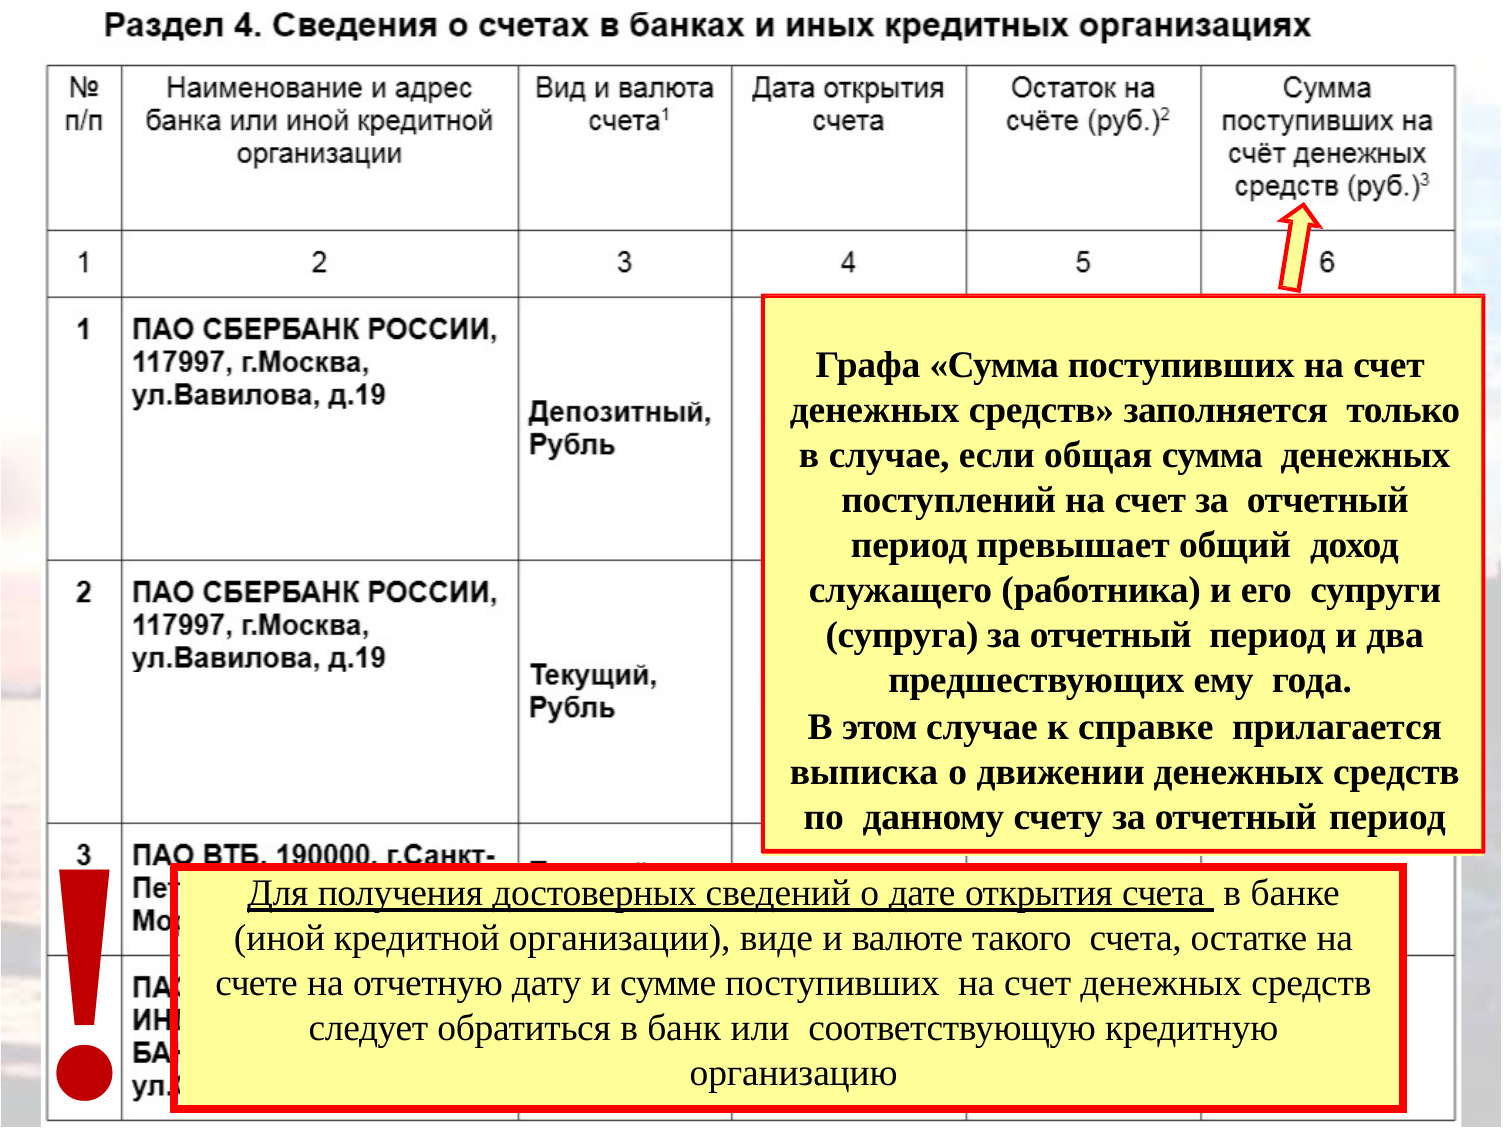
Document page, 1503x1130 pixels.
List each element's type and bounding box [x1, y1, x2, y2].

text_box [0, 1, 1501, 1127]
